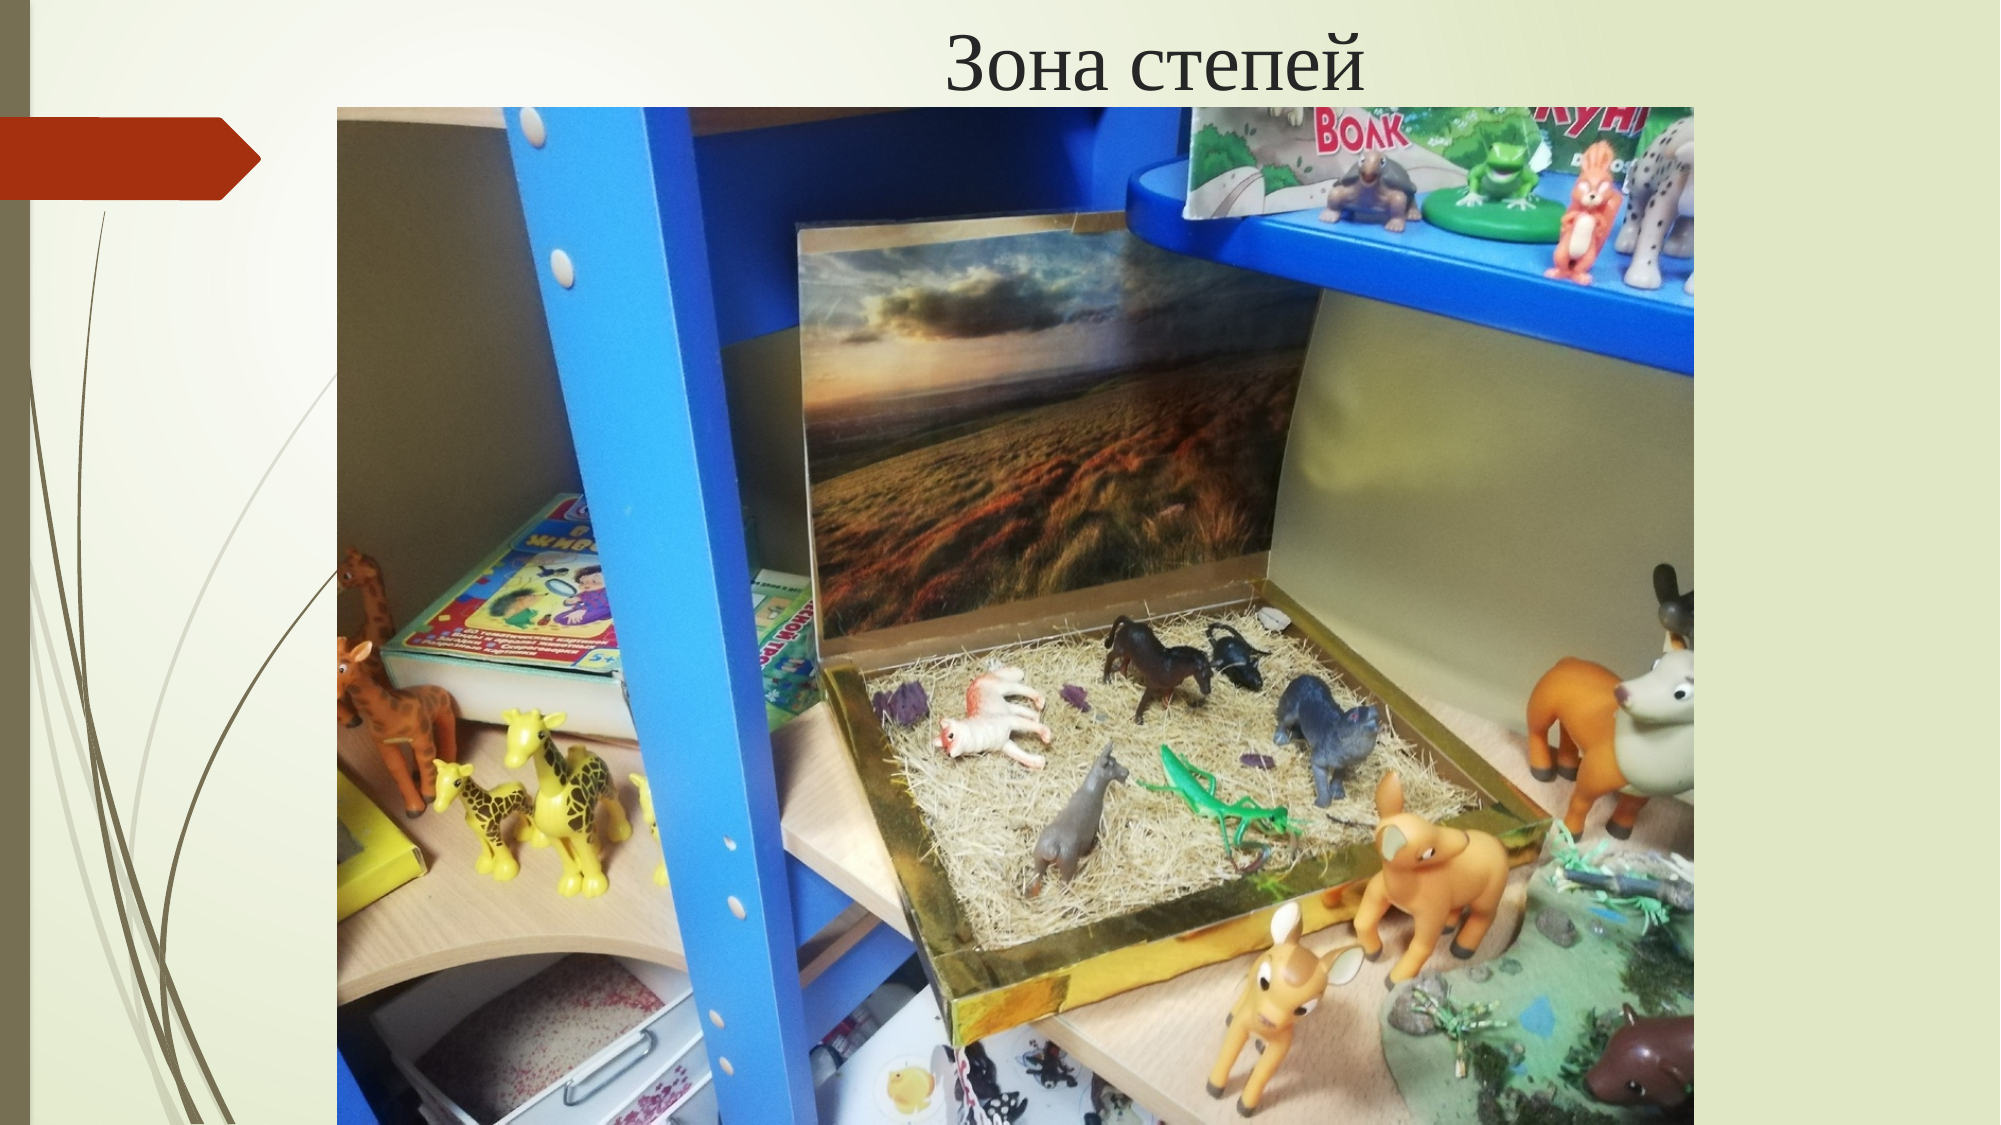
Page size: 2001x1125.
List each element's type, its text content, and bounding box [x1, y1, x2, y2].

picture [337, 107, 1695, 1125]
title Зона степей [424, 0, 1887, 211]
